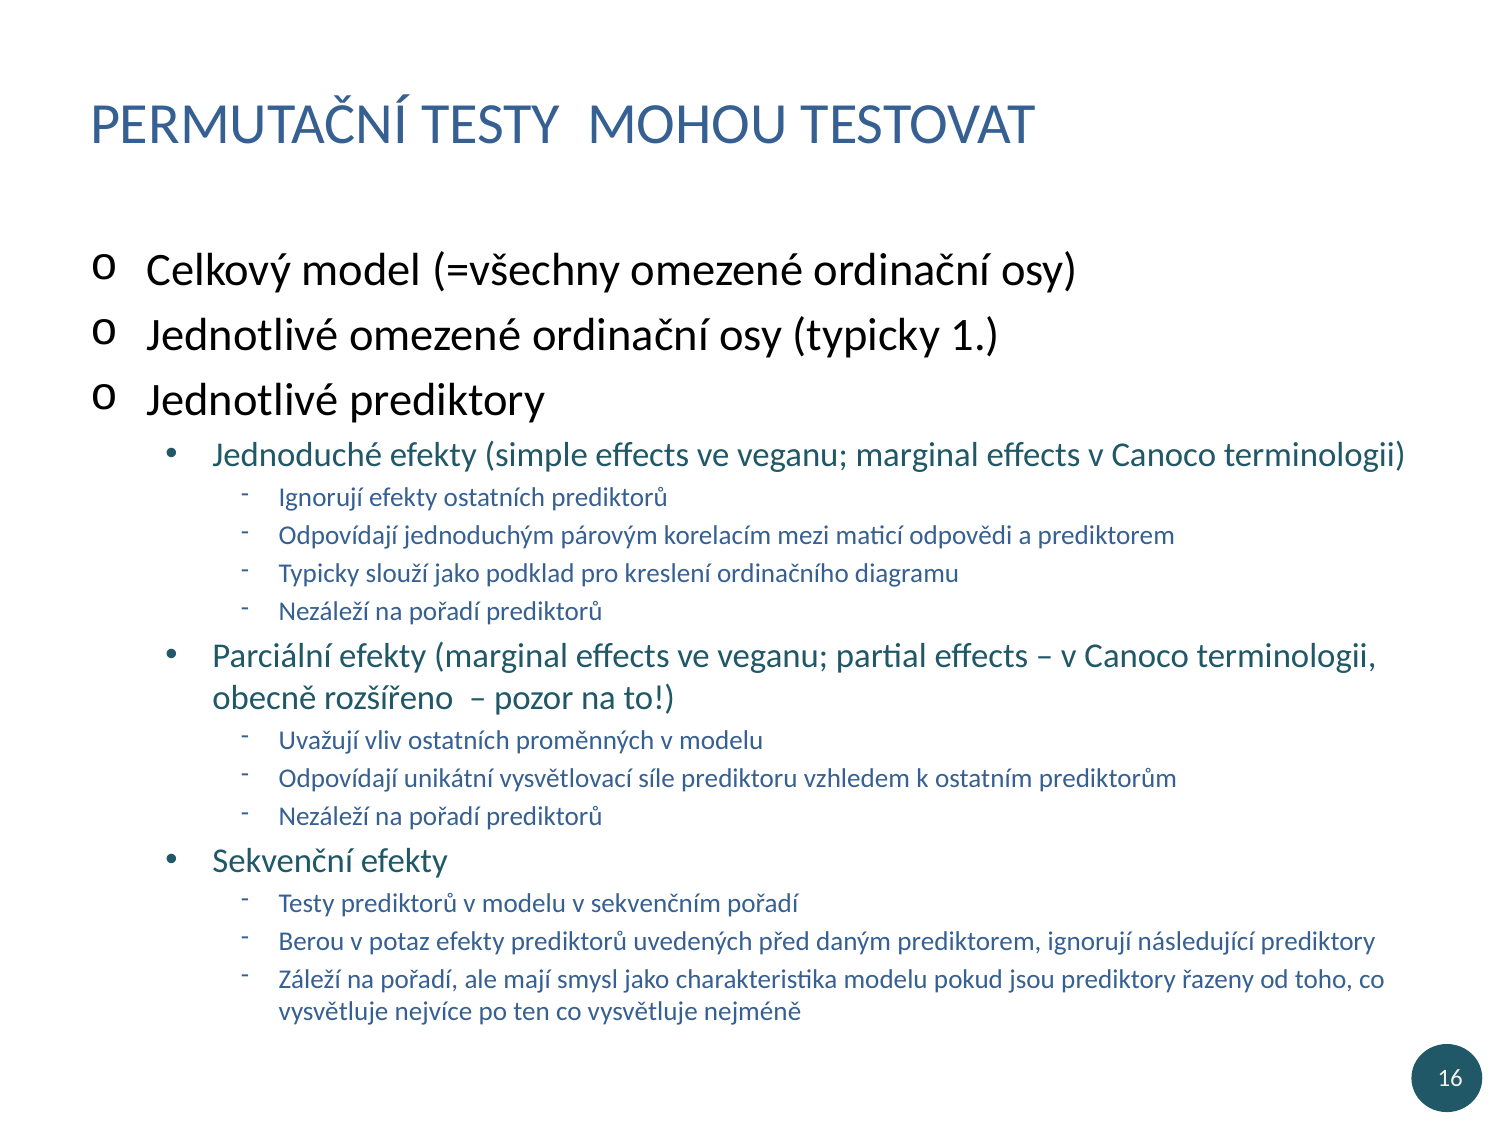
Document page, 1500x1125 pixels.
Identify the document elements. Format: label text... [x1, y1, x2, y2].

slide_number 16 [1411, 1046, 1478, 1107]
list Celkový model (=všechny omezené ordinační osy) Jednotlivé omezené ordinační osy (typicky 1.) Jednotlivé prediktory Jednoduché efekty (simple effects ve veganu; marginal effects v Canoco terminologii) Ignorují efekty ostatních prediktorů Odpovídají jednoduchým párovým korelacím mezi maticí odpovědi a prediktorem Typicky slouží jako podklad pro kreslení ordinačního diagramu Nezáleží na pořadí prediktorů Parciální efekty (marginal effects ve veganu; partial effects – v Canoco terminologii, obecně rozšířeno – pozor na to!) Uvažují vliv ostatních proměnných v modelu Odpovídají unikátní vysvětlovací síle prediktoru vzhledem k ostatním prediktorům Nezáleží na pořadí prediktorů Sekvenční efekty Testy prediktorů v modelu v sekvenčním pořadí Berou v potaz efekty prediktorů uvedených před daným prediktorem, ignorují následující prediktory Záleží na pořadí, ale mají smysl jako charakteristika modelu pokud jsou prediktory řazeny od toho, co vysvětluje nejvíce po ten co vysvětluje nejméně [75, 231, 1425, 1083]
title Permutační testy mohou testovat [75, 80, 1425, 161]
